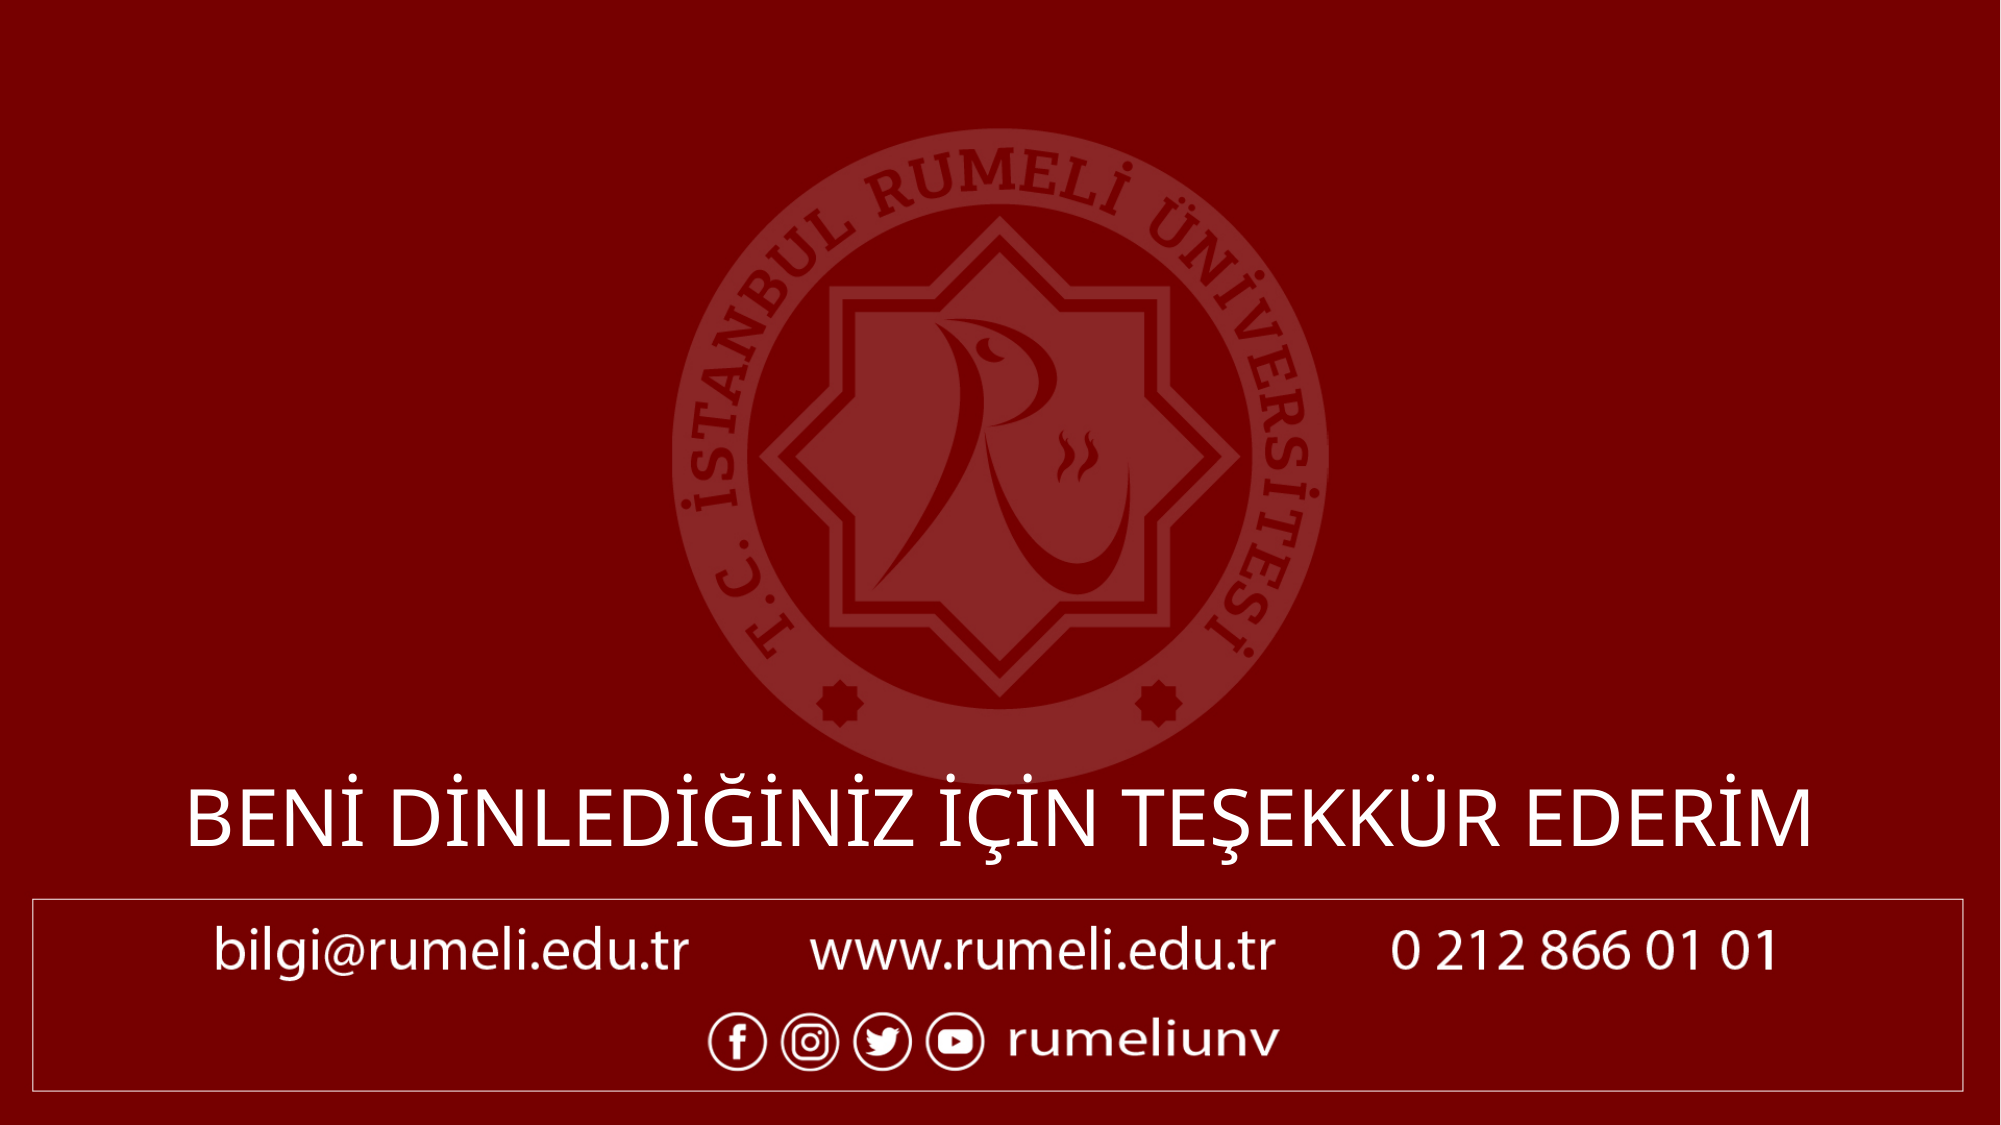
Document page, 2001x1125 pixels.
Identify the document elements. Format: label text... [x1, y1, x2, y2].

title BENİ DİNLEDİĞİNİZ İÇİN TEŞEKKÜR EDERİM [23, 770, 1977, 872]
picture [0, 0, 2001, 1125]
